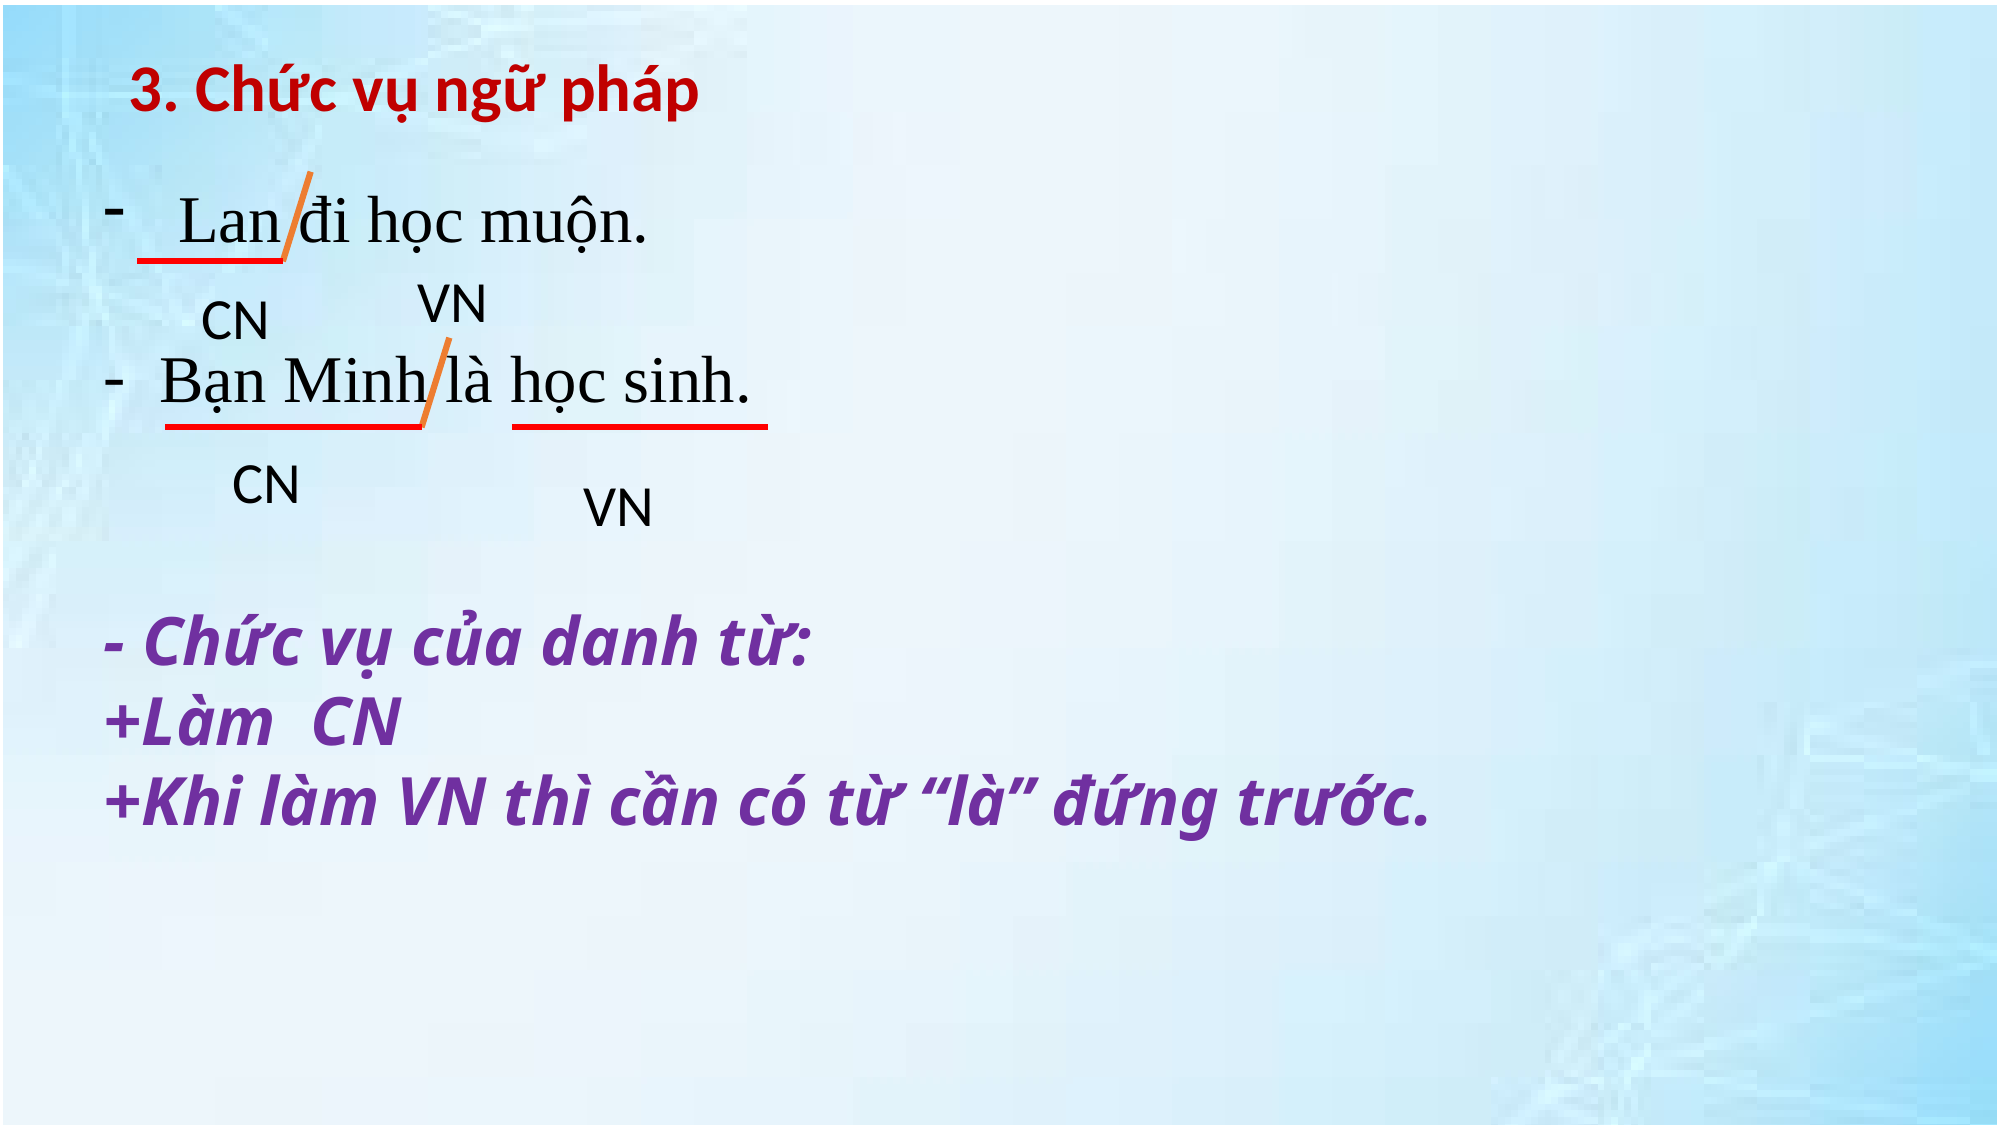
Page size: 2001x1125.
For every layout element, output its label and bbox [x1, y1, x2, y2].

text_box [282, 171, 311, 262]
picture [3, 5, 1997, 1125]
text_box [421, 337, 450, 428]
